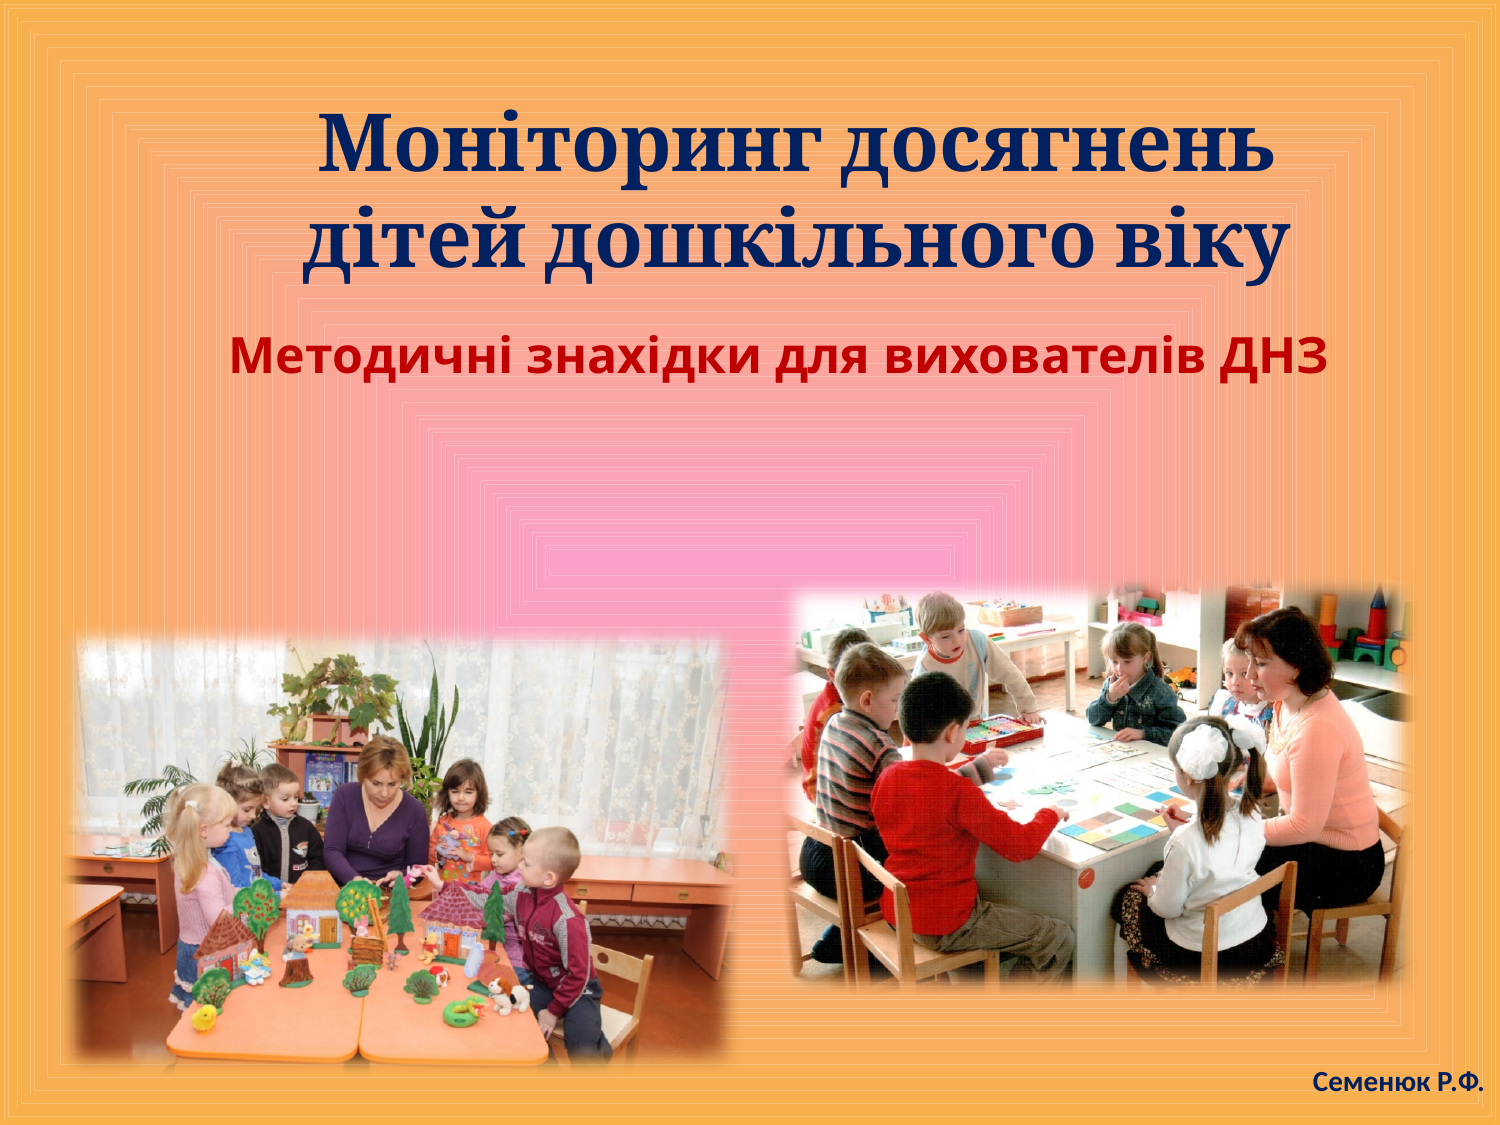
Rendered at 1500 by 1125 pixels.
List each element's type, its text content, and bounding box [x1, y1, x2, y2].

text_box Семенюк Р.Ф. [1183, 1054, 1500, 1105]
text_box Методичні знахідки для вихователів ДНЗ [163, 316, 1395, 392]
picture [58, 620, 743, 1076]
picture [776, 573, 1419, 997]
title Моніторинг досягнень дітей дошкільного віку [199, 82, 1395, 293]
